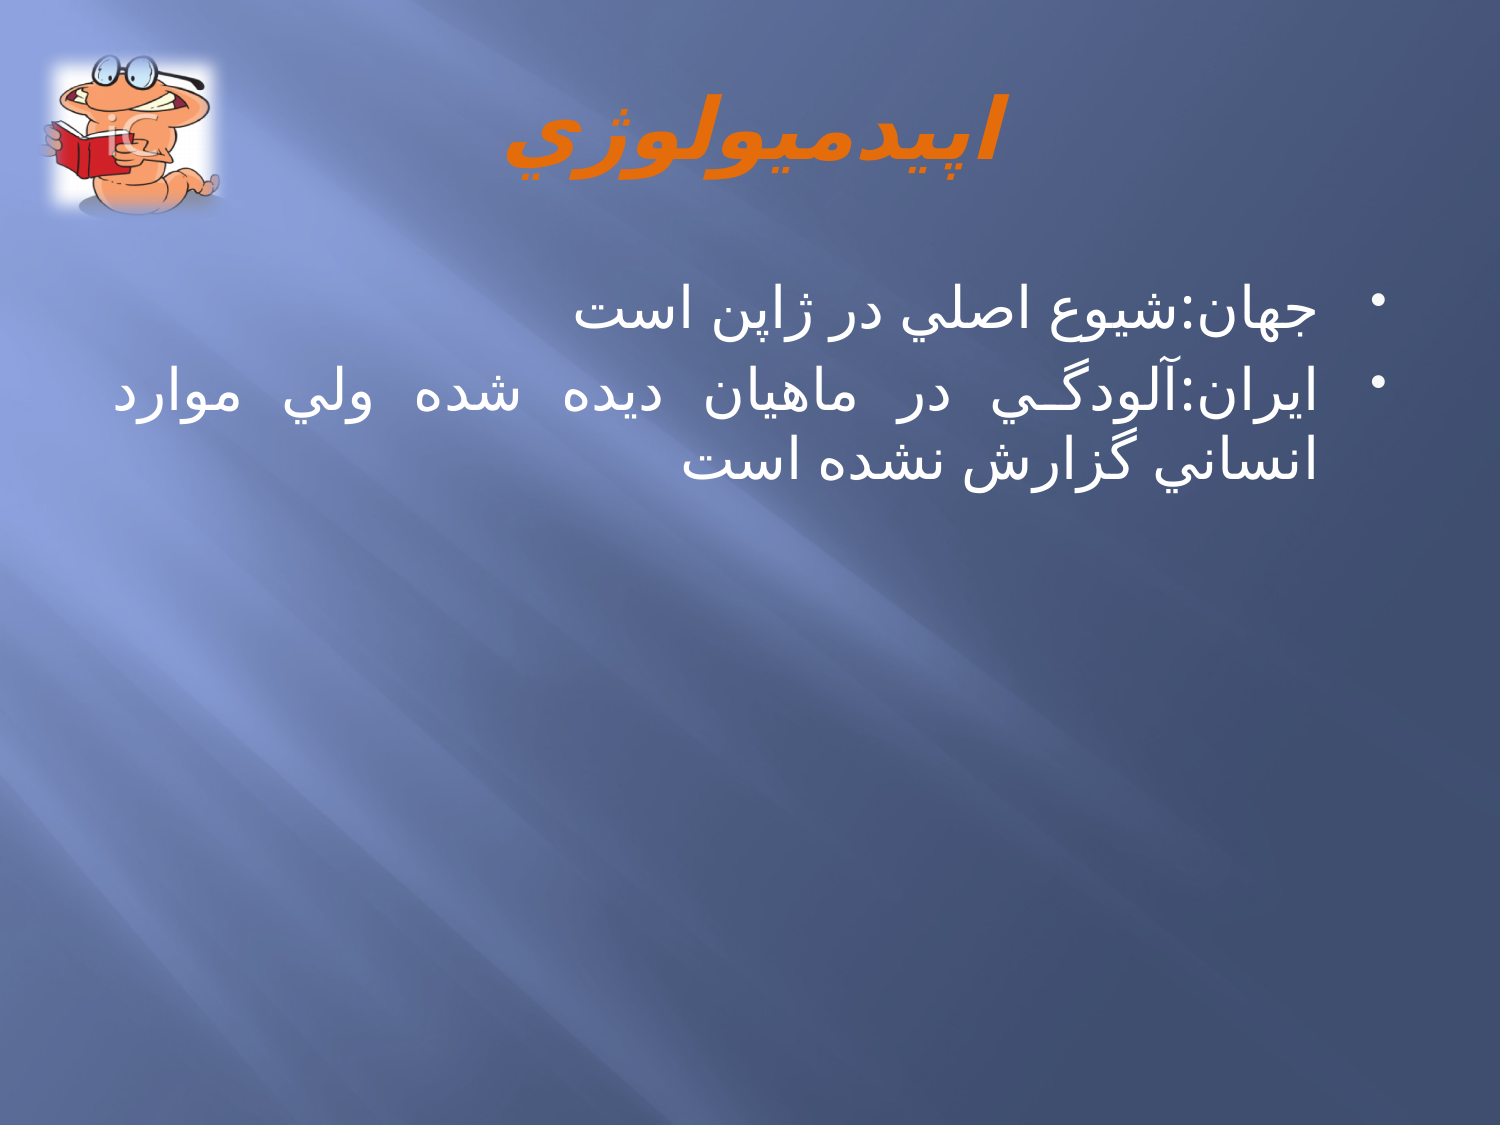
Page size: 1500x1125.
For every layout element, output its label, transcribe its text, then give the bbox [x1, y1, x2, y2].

picture [34, 46, 231, 225]
list جهان:شيوع اصلي در ژاپن است ايران:آلودگي در ماهيان ديده شده ولي موارد انساني گزارش نشده است [75, 262, 1425, 1035]
title اپيدميولوژي [75, 45, 1425, 233]
